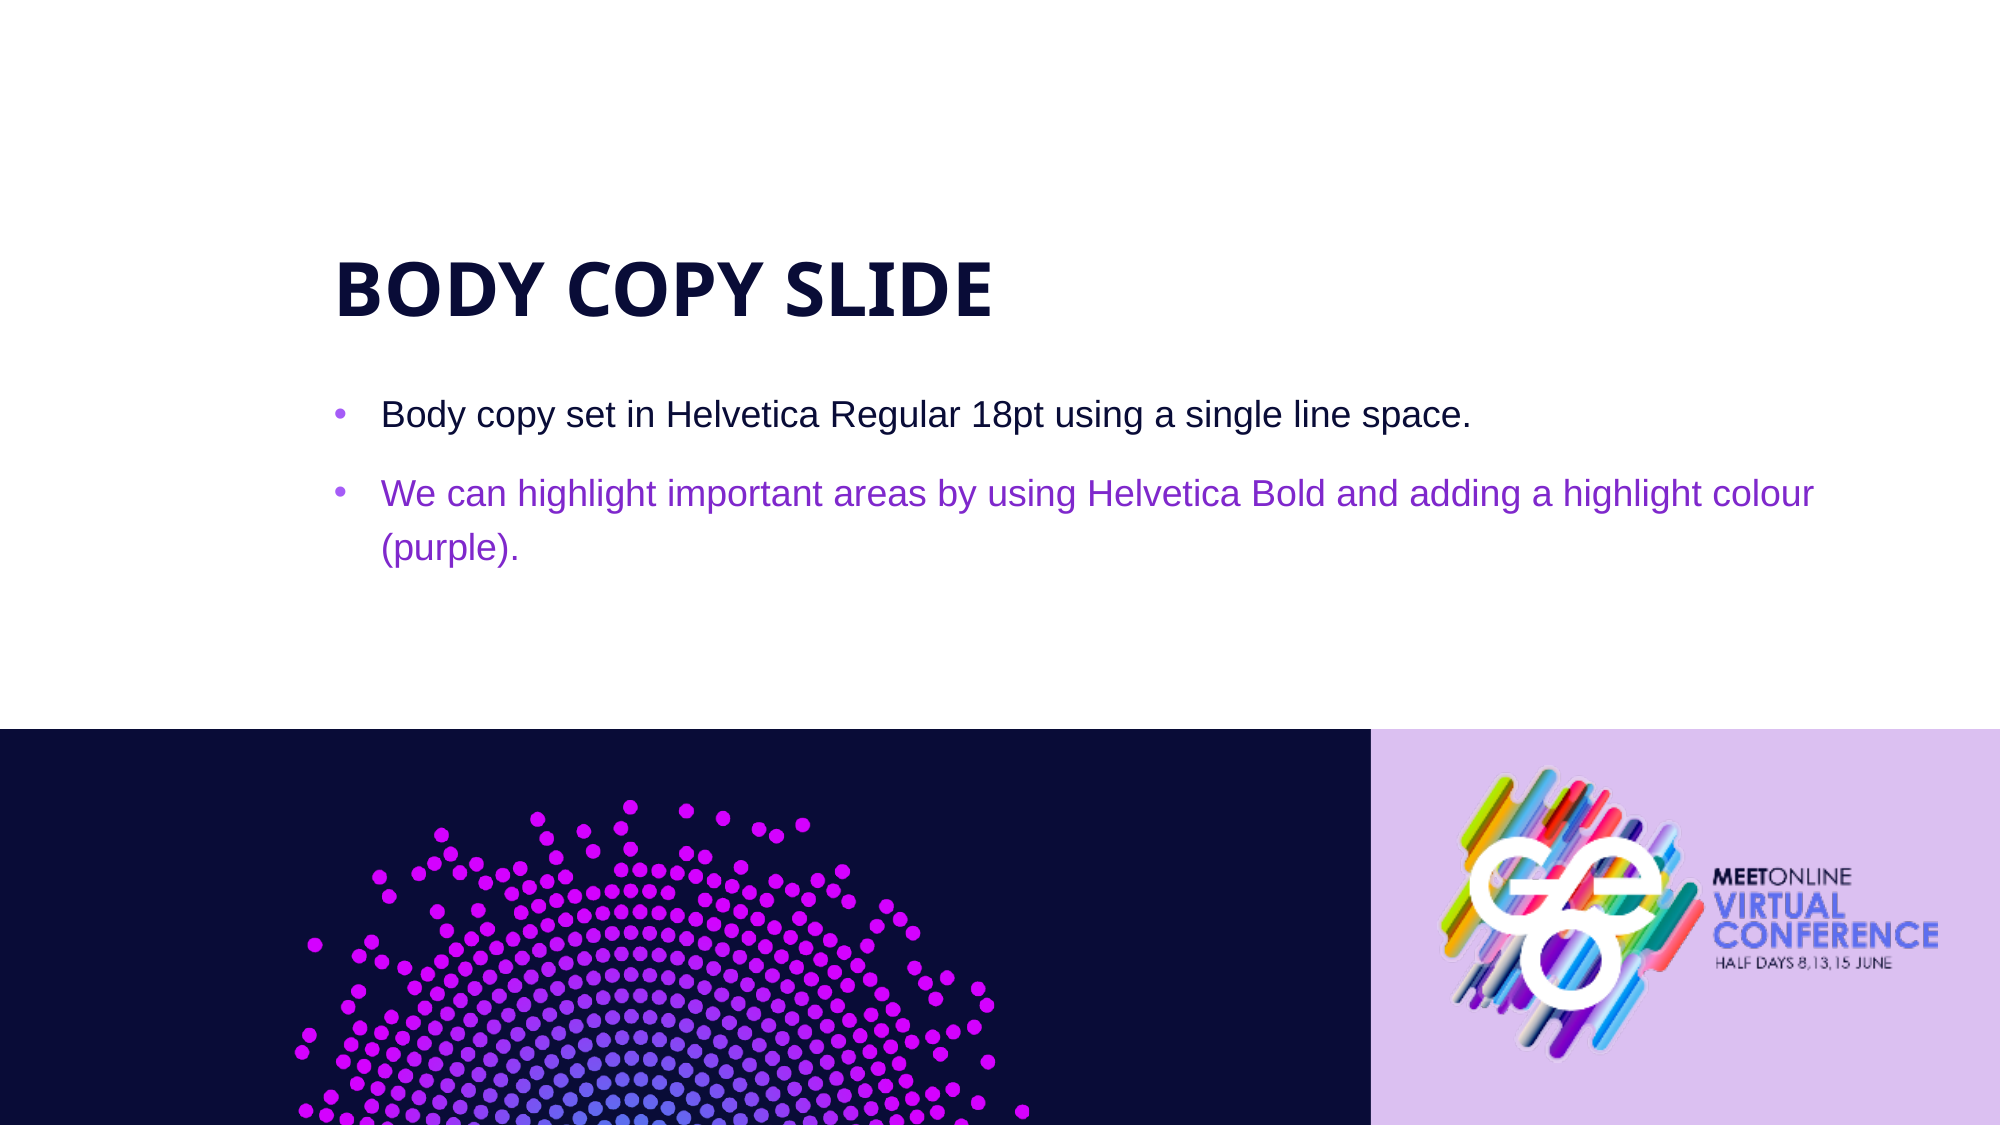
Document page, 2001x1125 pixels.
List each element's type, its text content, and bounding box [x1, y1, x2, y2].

list BODY COPY SLIDE [319, 244, 1938, 351]
list Body copy set in Helvetica Regular 18pt using a single line space. We can highlight important areas by using Helvetica Bold and adding a highlight colour (purple). [319, 374, 1938, 574]
picture [227, 800, 1030, 1125]
picture [1437, 765, 1938, 1063]
